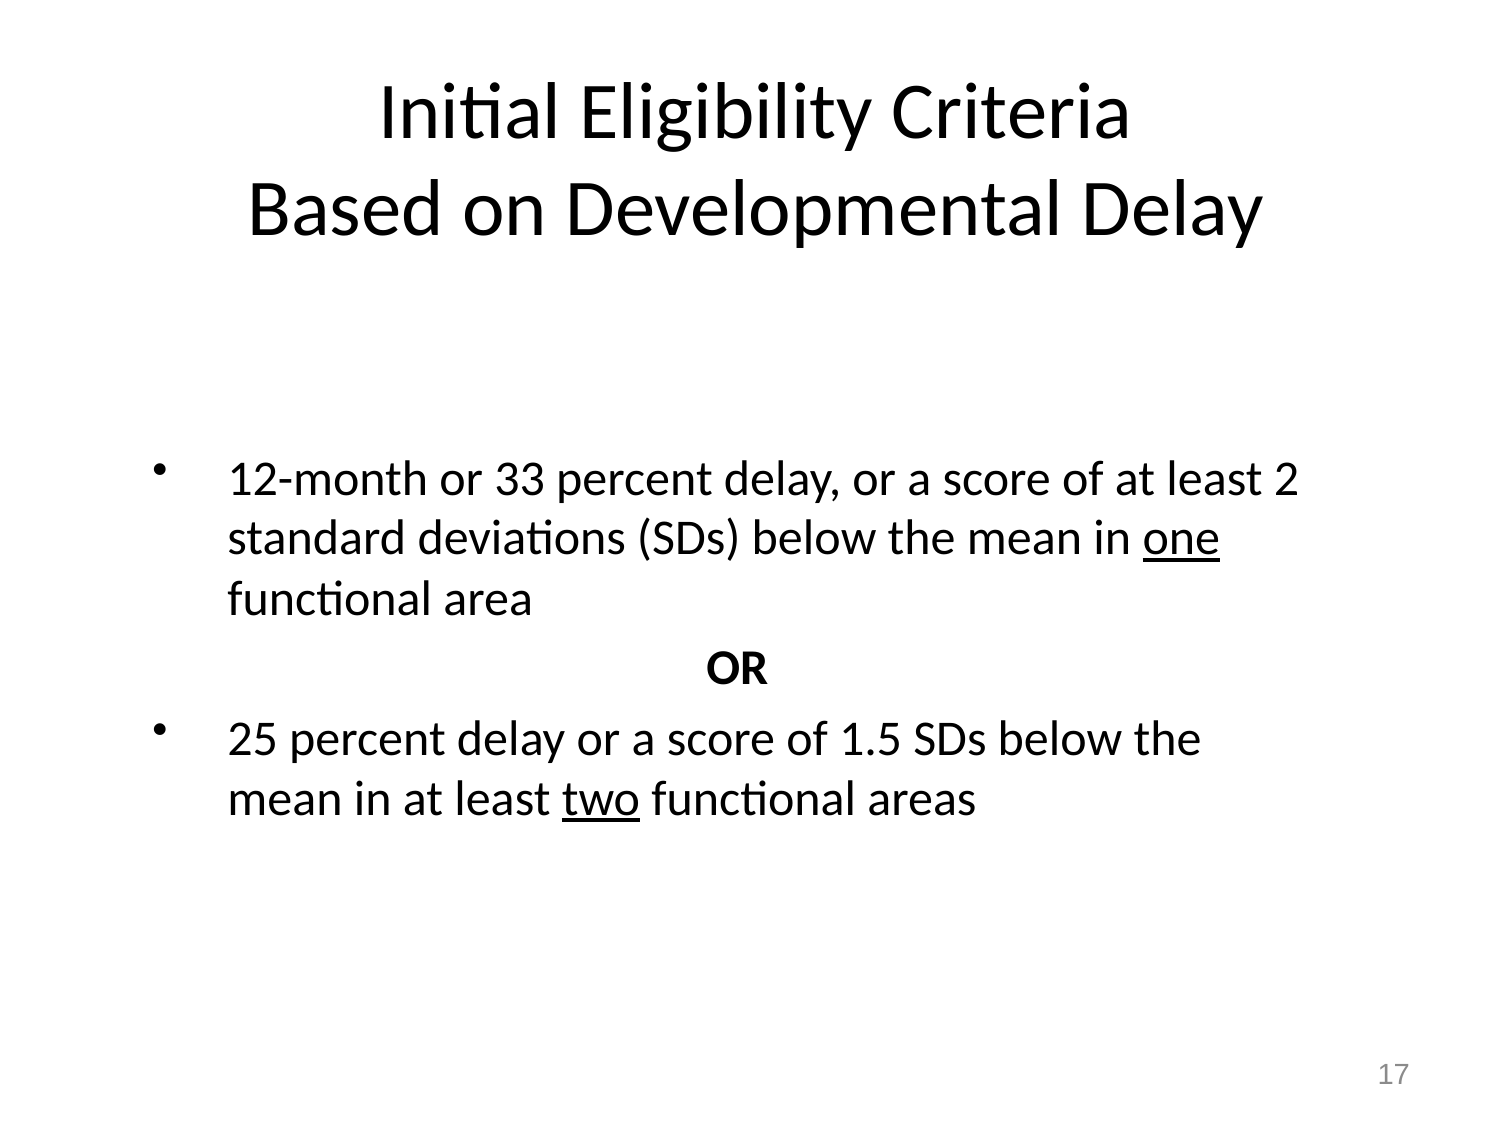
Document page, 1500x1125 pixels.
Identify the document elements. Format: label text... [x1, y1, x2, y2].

list 12-month or 33 percent delay, or a score of at least 2 standard deviations (SDs) below the mean in one functional area OR 25 percent delay or a score of 1.5 SDs below the mean in at least two functional areas [137, 437, 1338, 875]
title Initial Eligibility Criteria Based on Developmental Delay [62, 50, 1450, 260]
slide_number 17 [1074, 1042, 1425, 1103]
